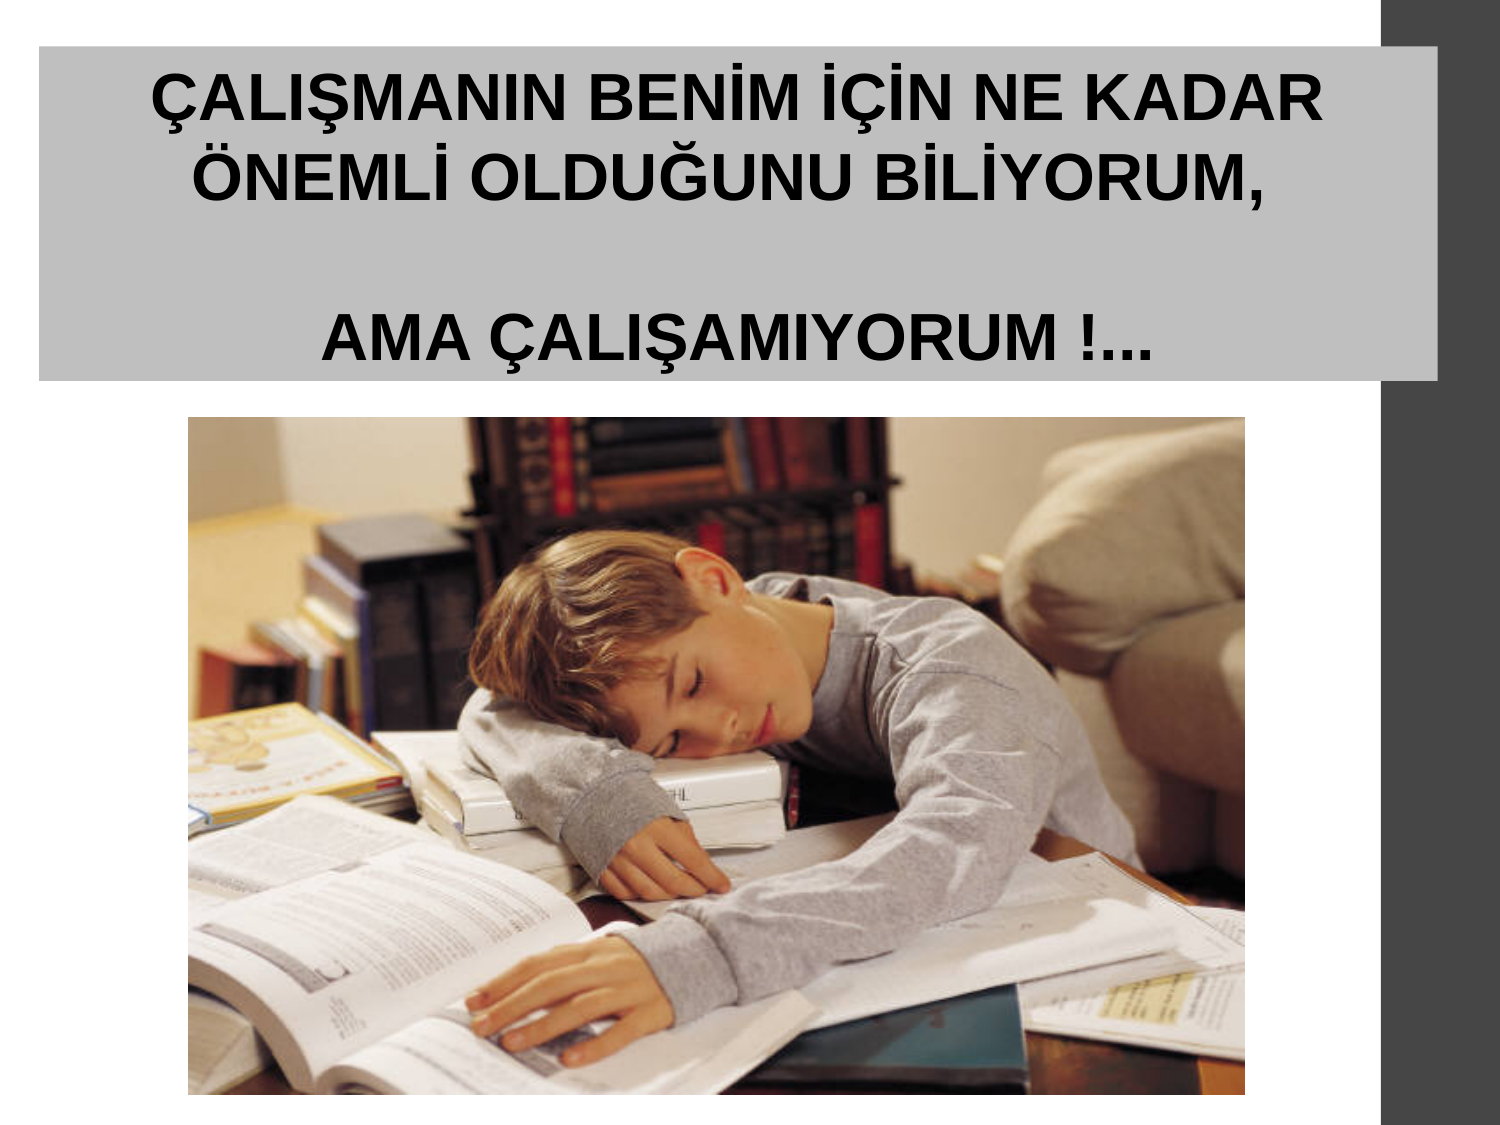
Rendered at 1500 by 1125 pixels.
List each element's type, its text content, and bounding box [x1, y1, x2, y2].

text_box ÇALIŞMANIN BENİM İÇİN NE KADAR ÖNEMLİ OLDUĞUNU BİLİYORUM, AMA ÇALIŞAMIYORUM !... [39, 46, 1438, 381]
picture [188, 417, 1245, 1095]
